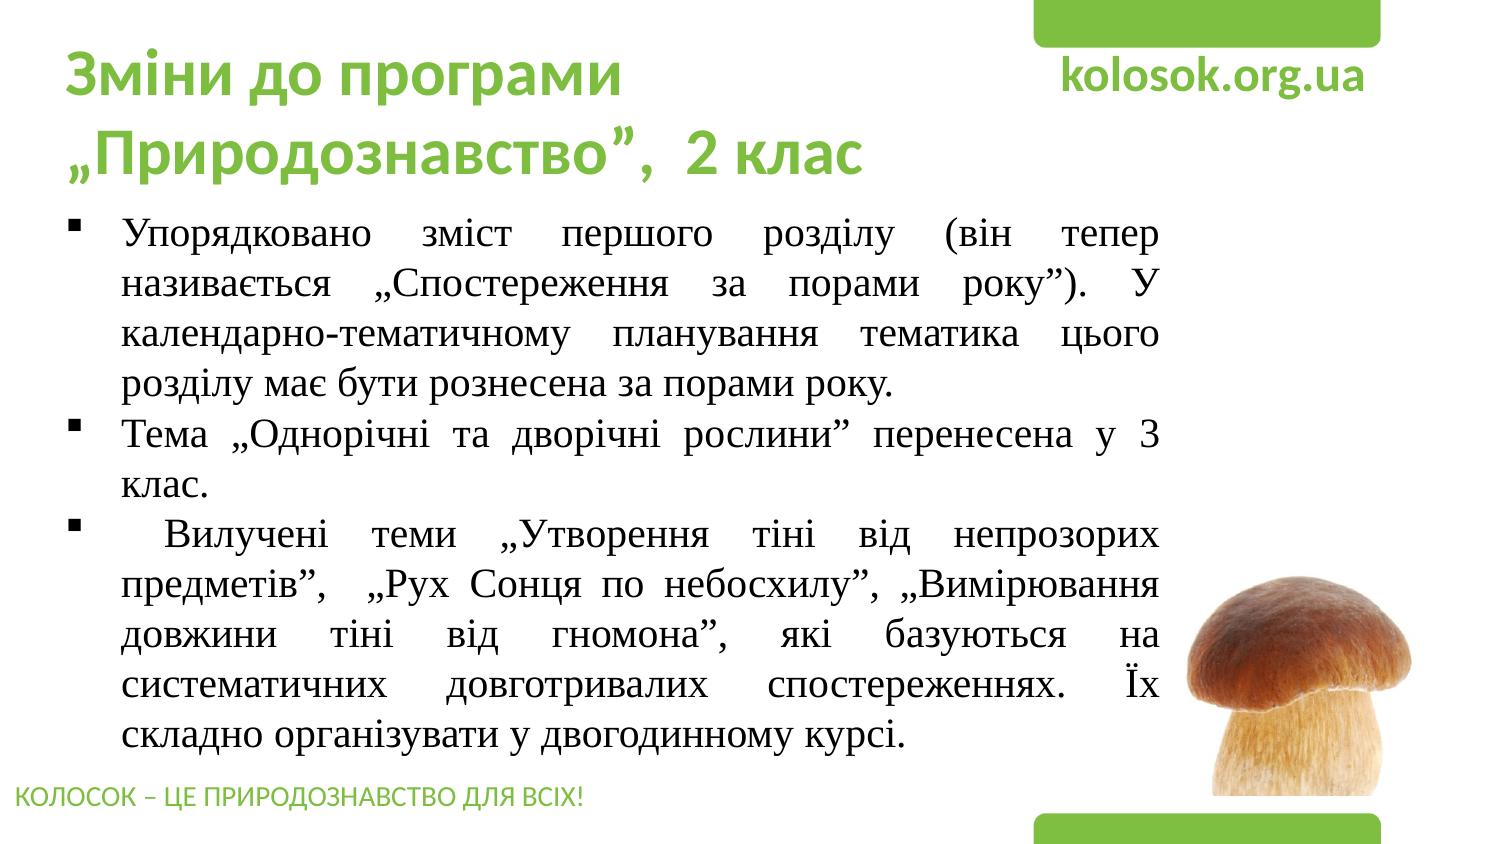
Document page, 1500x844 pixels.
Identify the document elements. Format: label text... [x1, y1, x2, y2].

text_box КОЛОСОК – ЦЕ ПРИРОДОЗНАВСТВО ДЛЯ ВСІХ! [0, 769, 1010, 840]
text_box kolosok.org.ua [1045, 75, 1382, 109]
picture [1033, 554, 1444, 844]
text_box Упорядковано зміст першого розділу (він тепер називається „Спостереження за порами року”). У календарно-тематичному планування тематика цього розділу має бути рознесена за порами року. Тема „Однорічні та дворічні рослини” перенесена у 3 клас. Вилучені теми „Утворення тіні від непрозорих предметів”, „Рух Сонця по небосхилу”, „Вимірювання довжини тіні від гномона”, які базуються на систематичних довготривалих спостереженнях. Їх складно організувати у двогодинному курсі. [50, 197, 1176, 763]
picture [1033, 0, 1381, 68]
text_box Зміни до програми „Природознавство”, 2 клас [50, 21, 917, 196]
